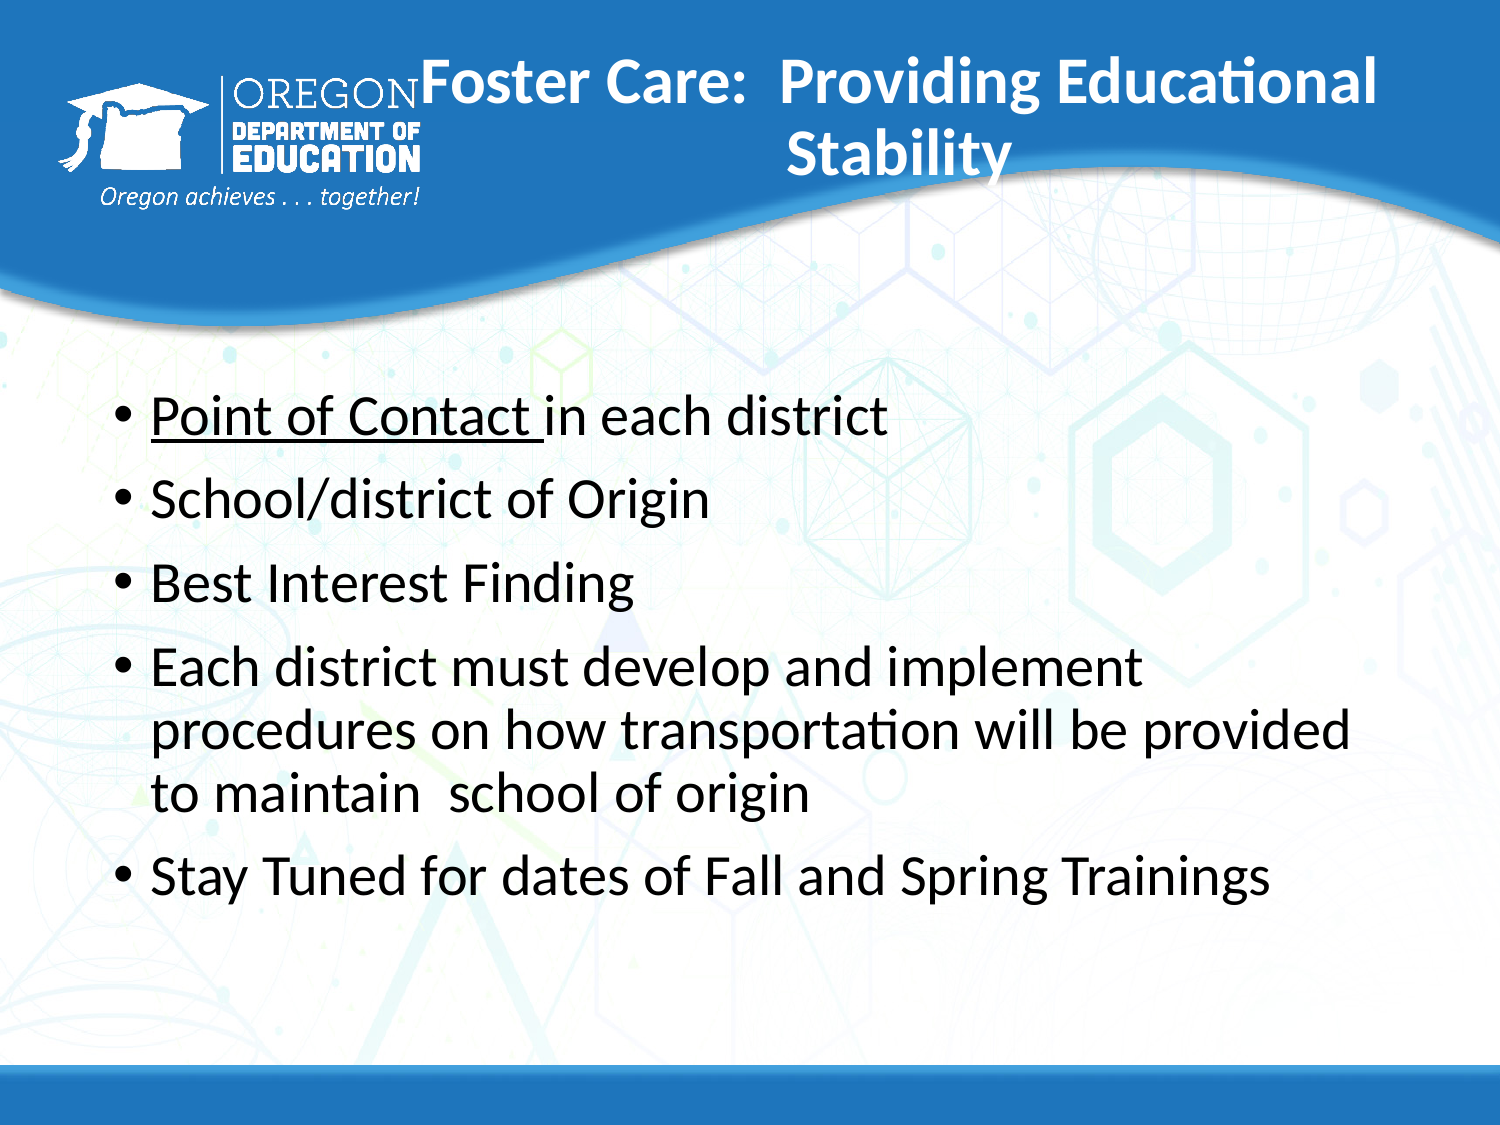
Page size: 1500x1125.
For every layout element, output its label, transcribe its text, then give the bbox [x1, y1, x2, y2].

title Foster Care: Providing Educational Stability [375, 47, 1426, 189]
list Point of Contact in each district School/district of Origin Best Interest Finding Each district must develop and implement procedures on how transportation will be provided to maintain school of origin Stay Tuned for dates of Fall and Spring Trainings [98, 377, 1392, 968]
picture [0, 0, 1500, 1125]
